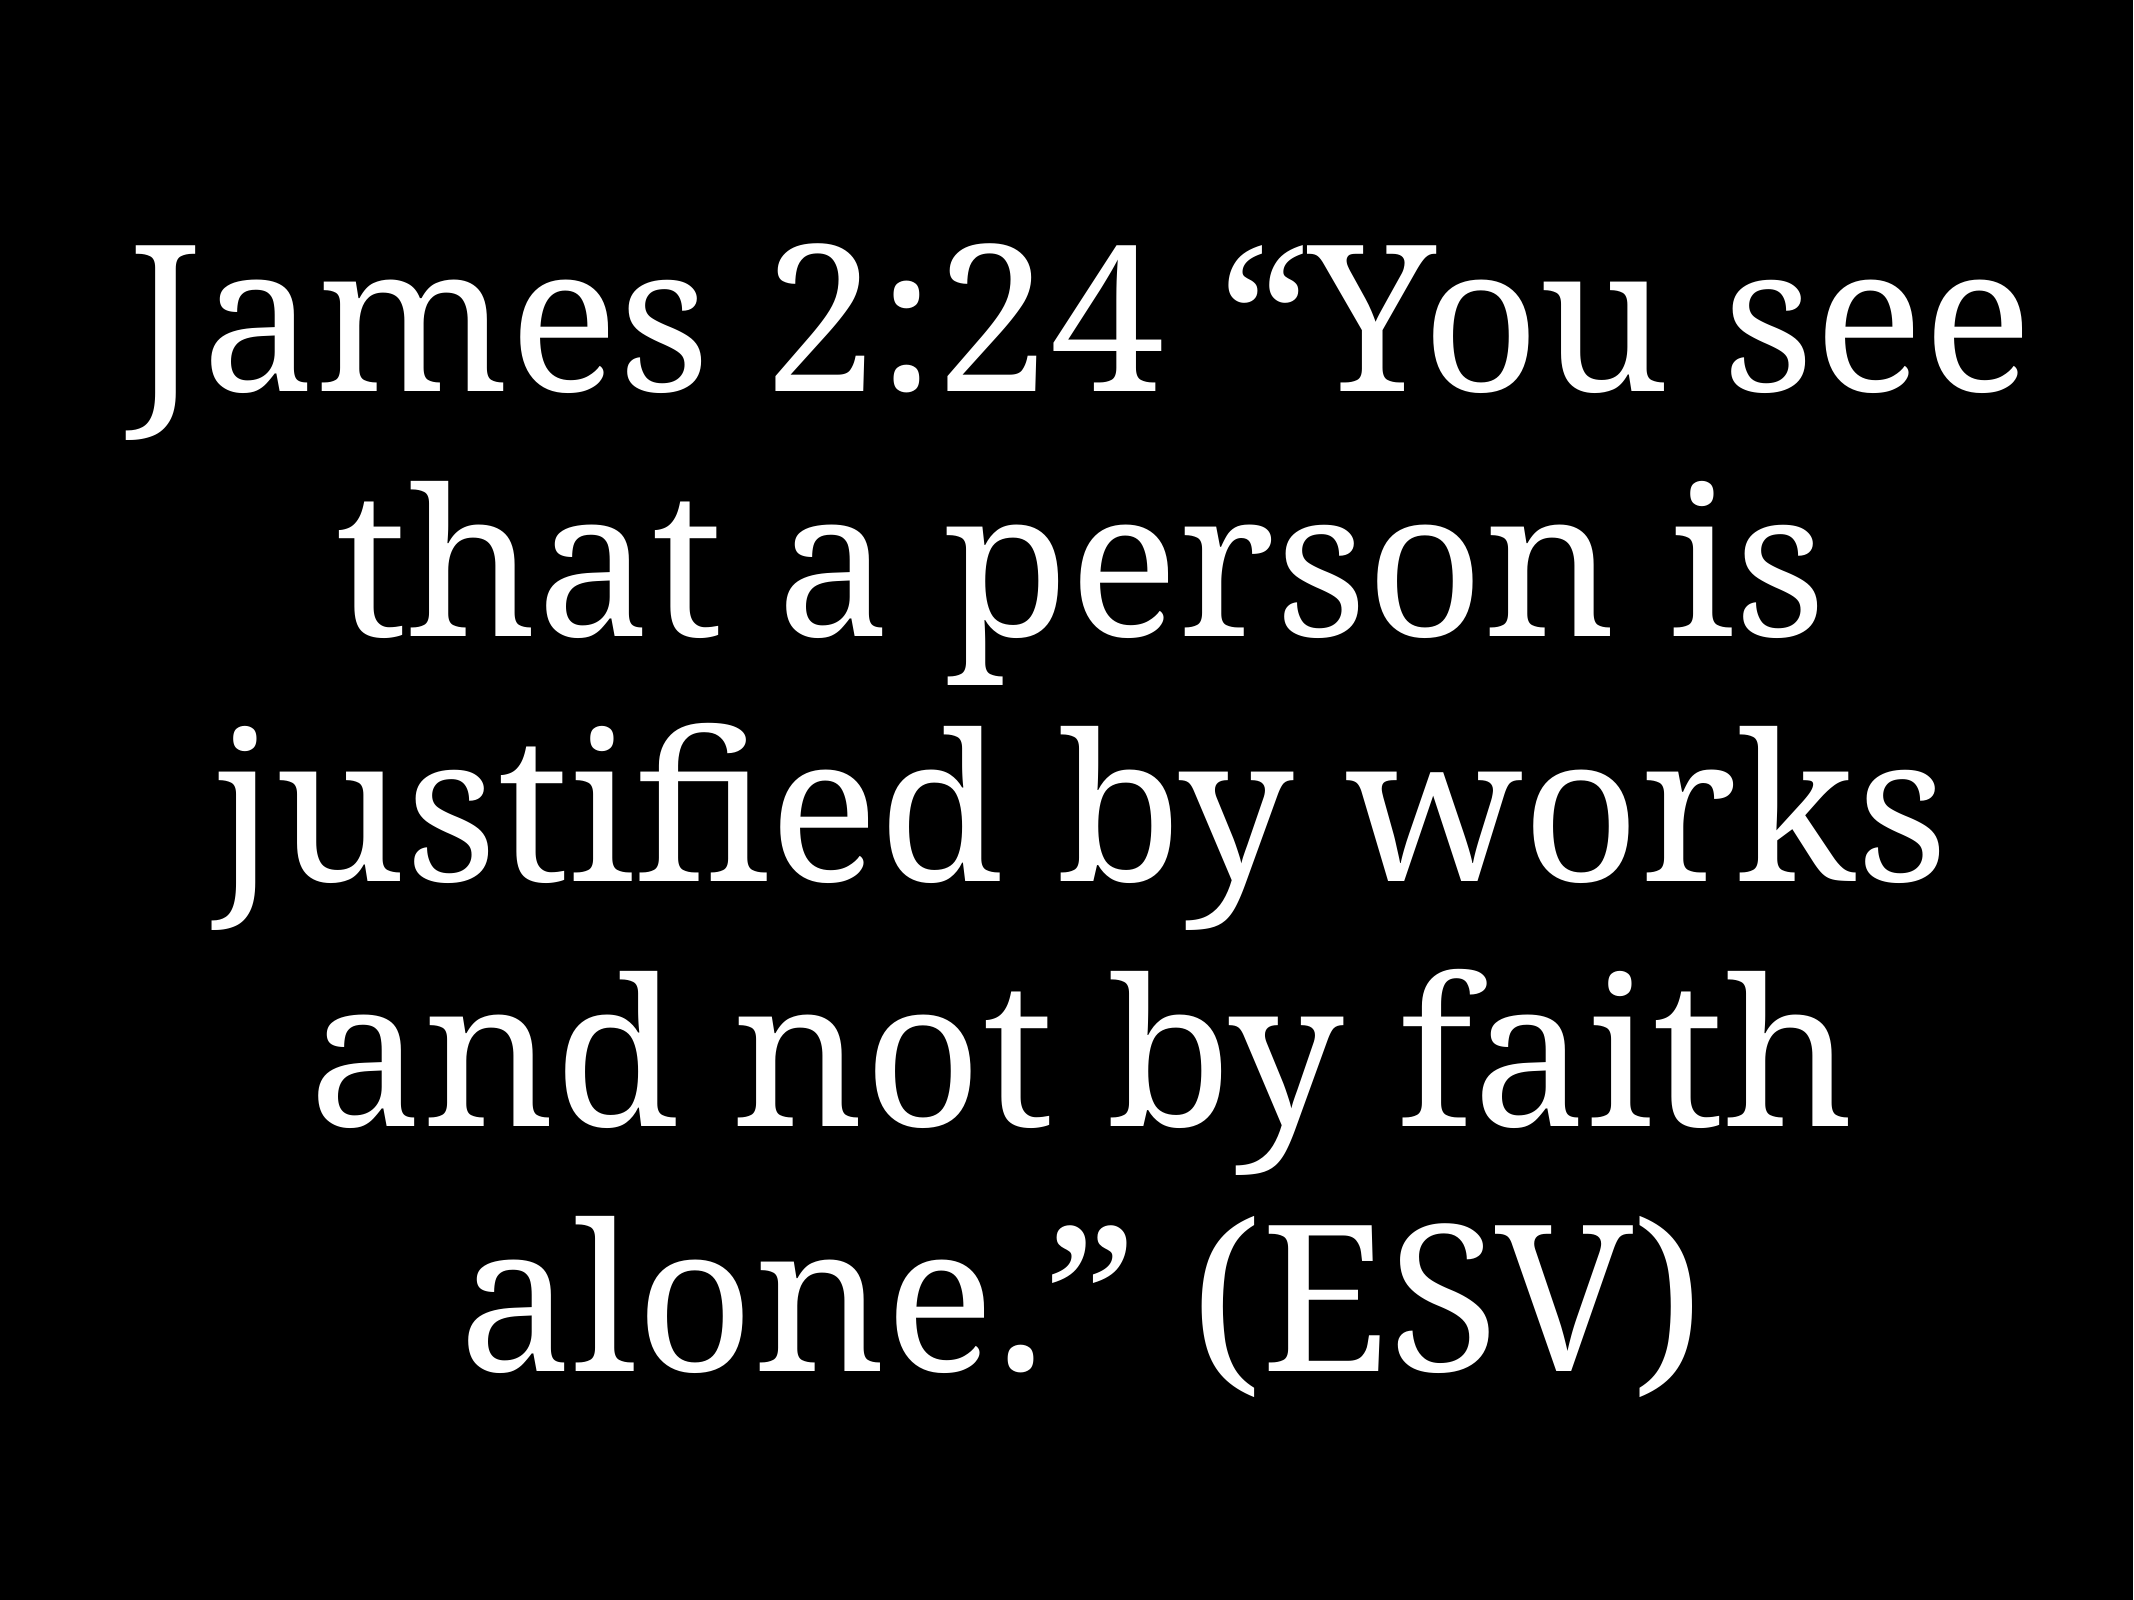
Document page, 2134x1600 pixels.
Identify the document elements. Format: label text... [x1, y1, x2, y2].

title James 2:24 “You see that a person is justified by works and not by faith alone.” (ESV) [109, 110, 2054, 1490]
